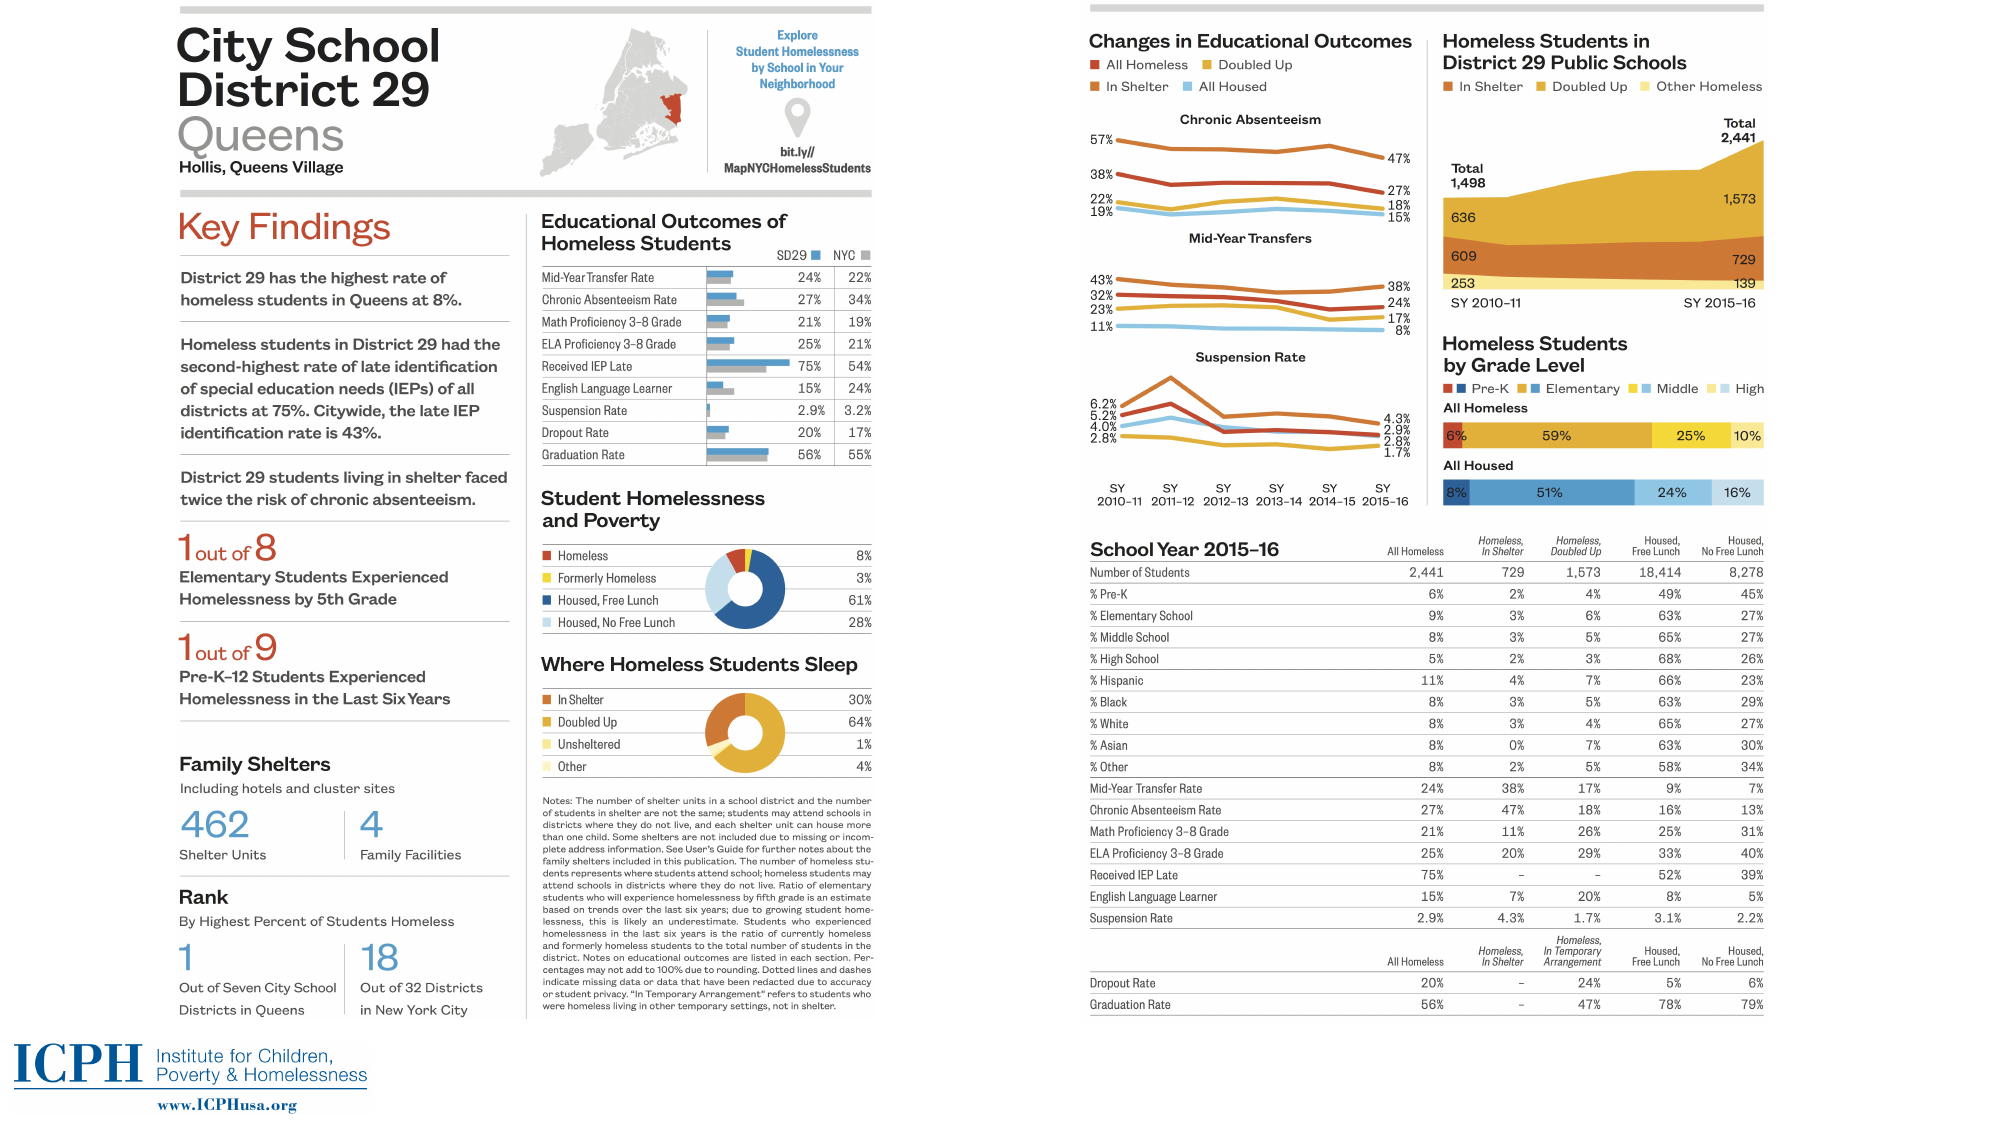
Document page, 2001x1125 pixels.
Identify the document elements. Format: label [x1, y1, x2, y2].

picture [10, 1042, 373, 1115]
picture [1081, 0, 1769, 1026]
picture [175, 0, 876, 1019]
